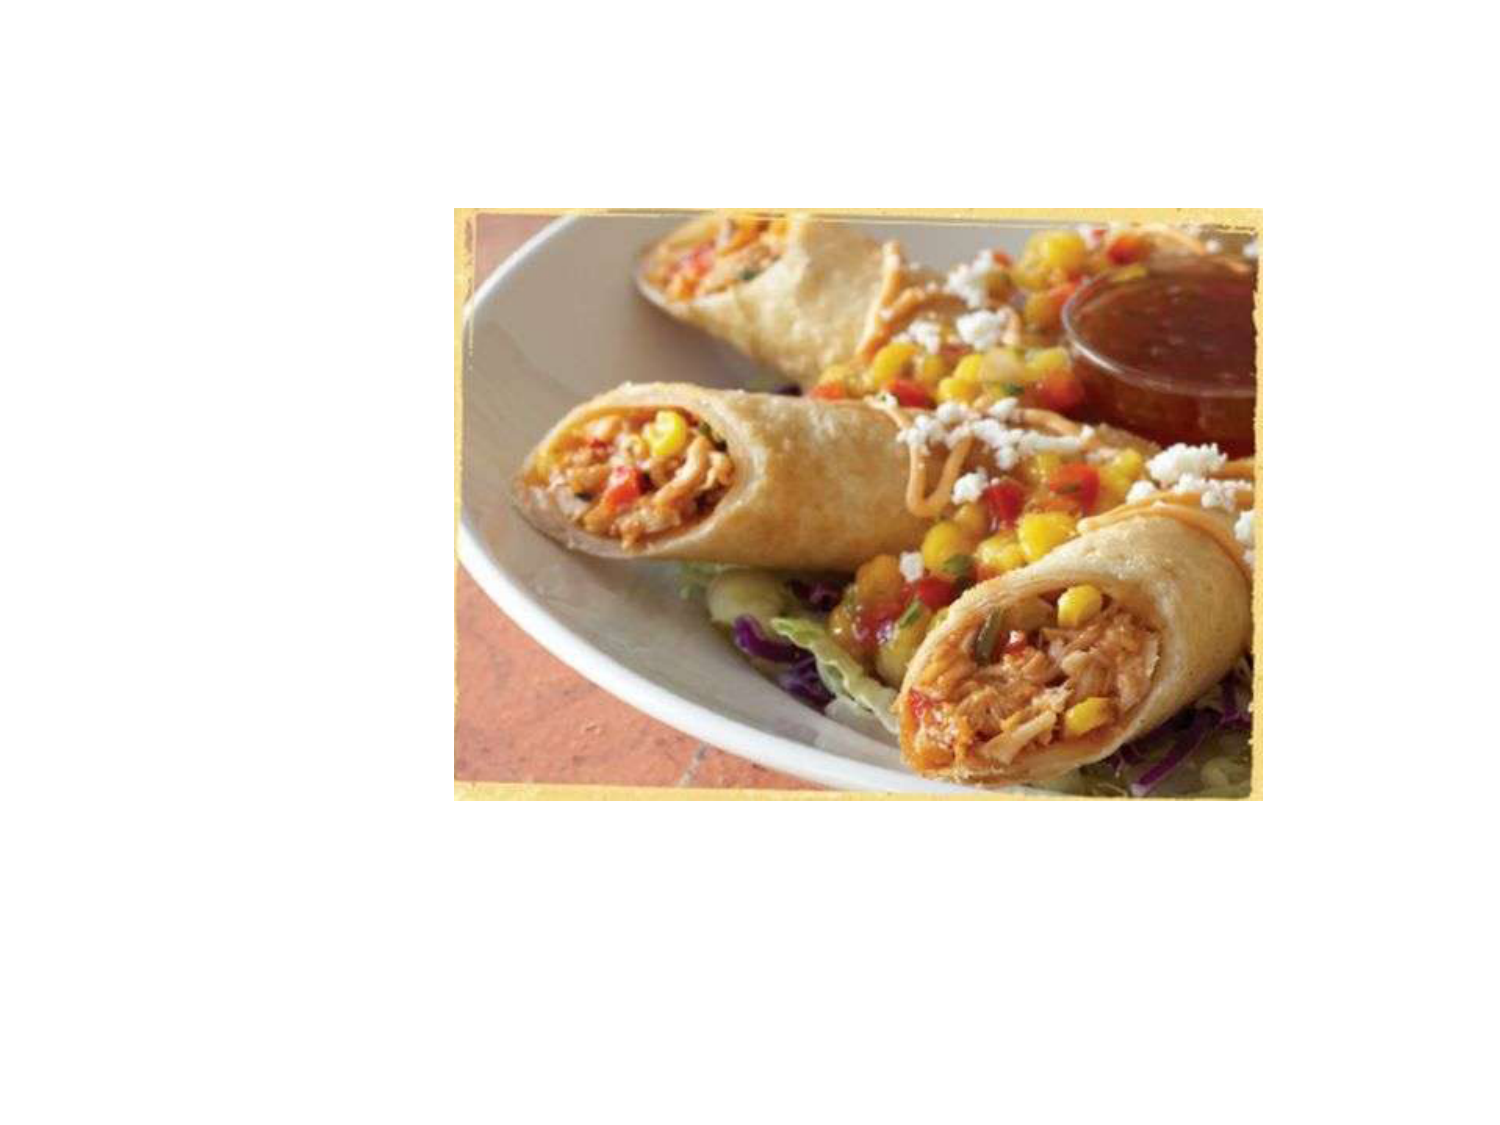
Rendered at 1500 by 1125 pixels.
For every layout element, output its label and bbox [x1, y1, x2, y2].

list [454, 207, 1263, 801]
